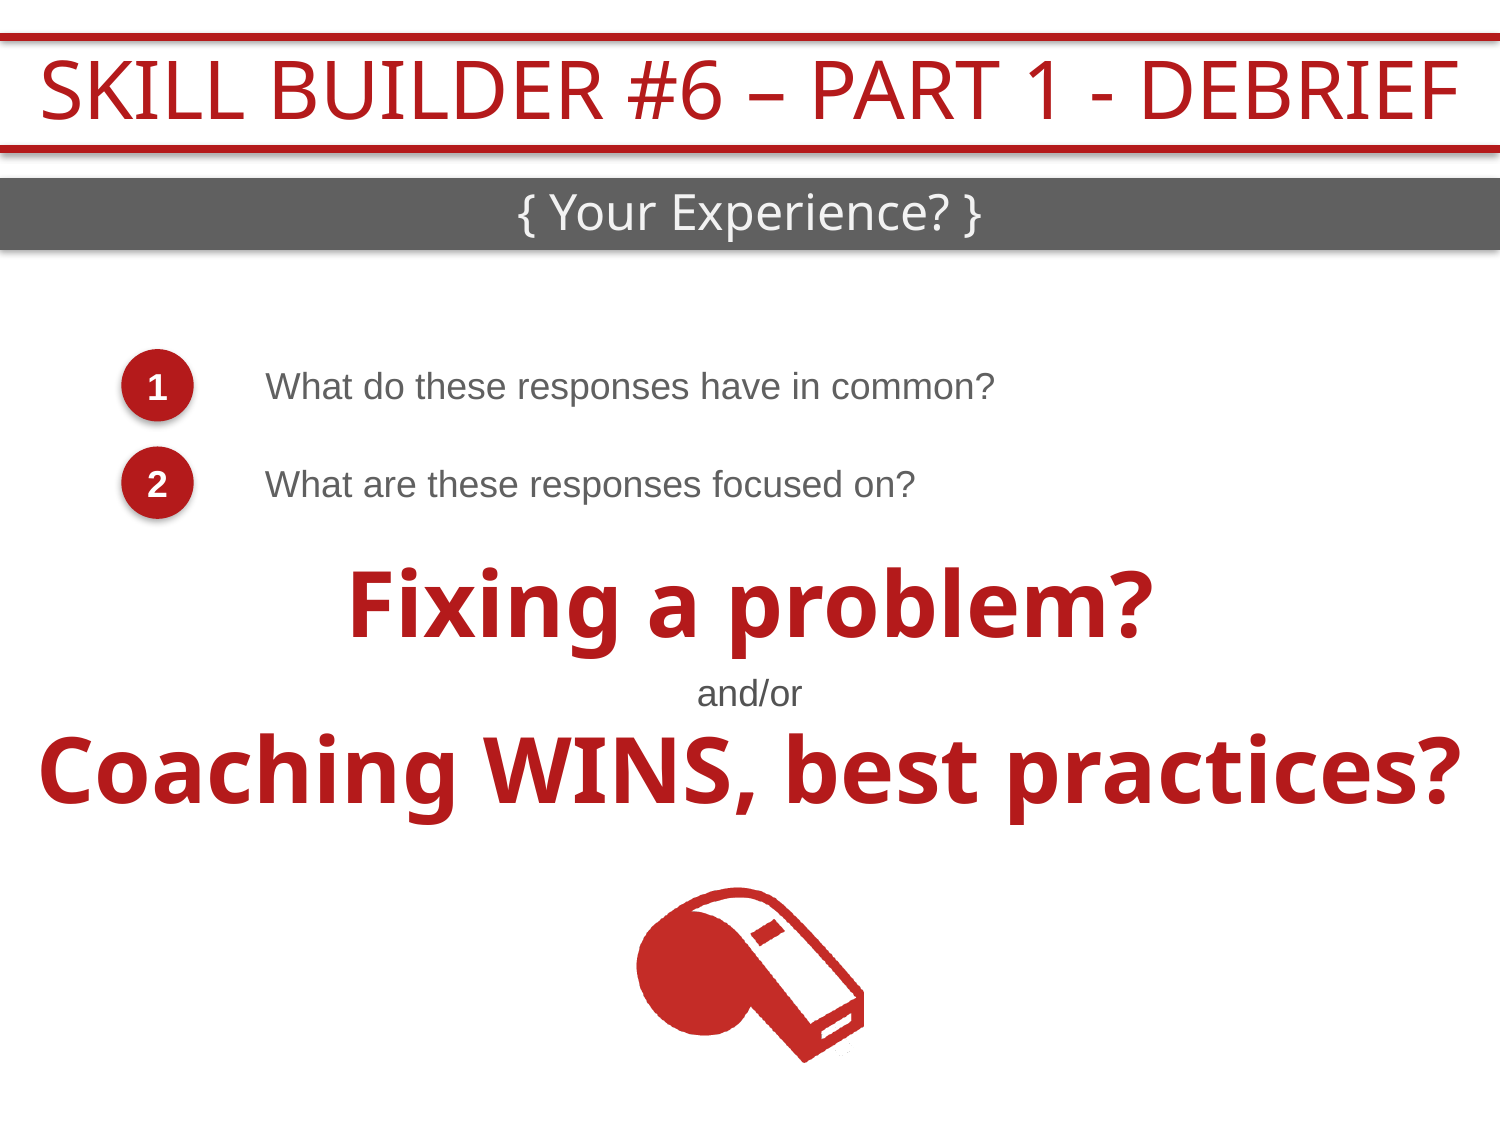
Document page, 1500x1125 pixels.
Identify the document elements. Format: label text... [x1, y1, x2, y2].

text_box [121, 446, 936, 519]
text_box Fixing a problem? [330, 538, 1170, 659]
text_box { Your Experience? } [219, 172, 1280, 248]
text_box [0, 178, 1500, 250]
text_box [76, 661, 1423, 831]
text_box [121, 349, 1016, 421]
text_box SKILL BUILDER #6 – PART 1 - DEBRIEF [0, 47, 1500, 144]
picture [635, 887, 864, 1063]
